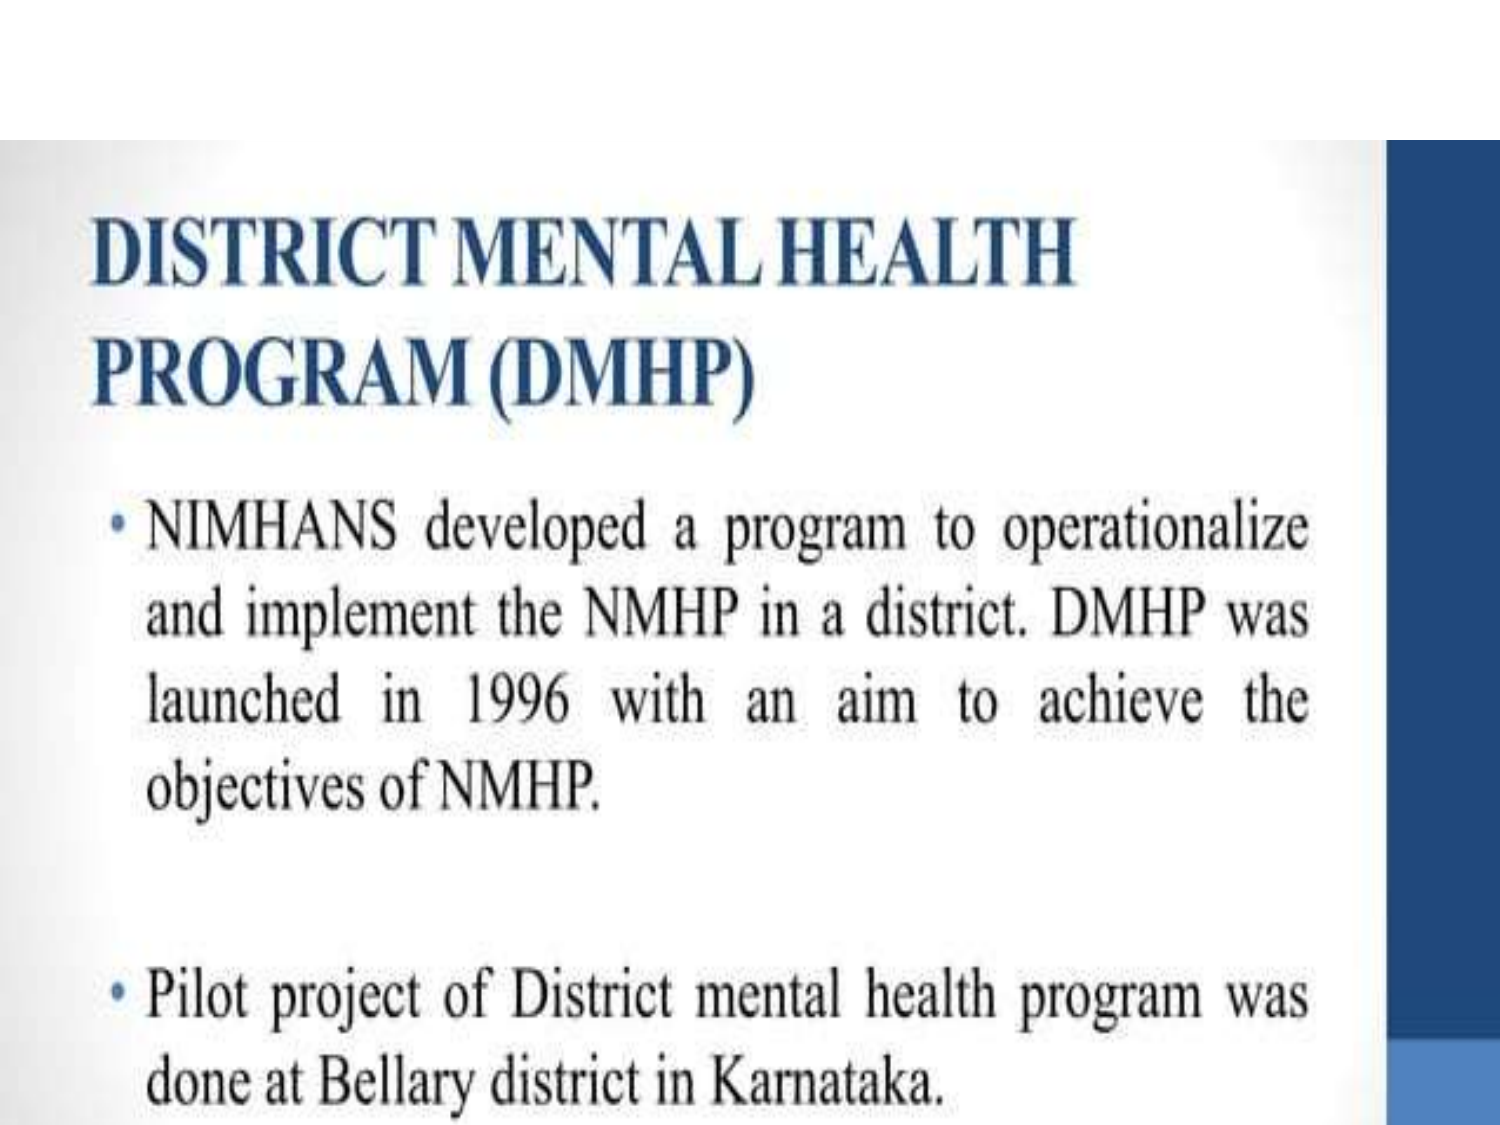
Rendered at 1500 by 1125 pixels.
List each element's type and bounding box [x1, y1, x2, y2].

picture [0, 139, 1500, 1125]
